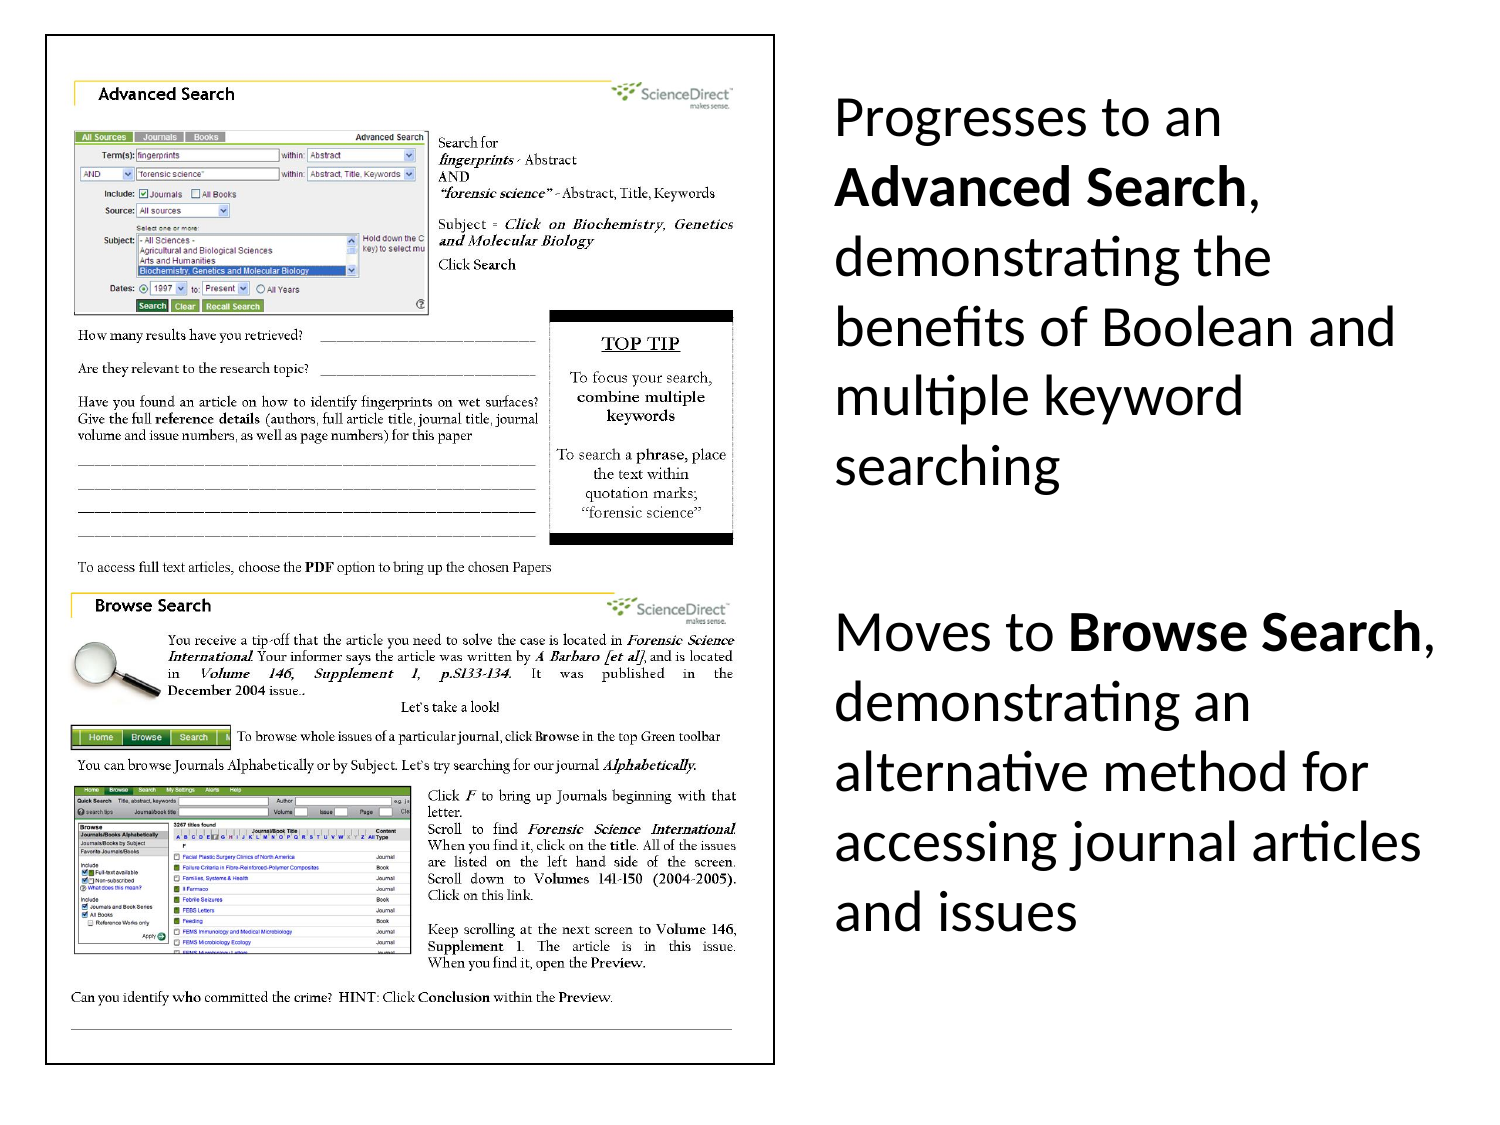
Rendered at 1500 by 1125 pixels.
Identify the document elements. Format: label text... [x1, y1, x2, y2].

text_box Moves to Browse Search, demonstrating an alternative method for accessing journal articles and issues [820, 585, 1454, 951]
text_box Progresses to an Advanced Search, demonstrating the benefits of Boolean and multiple keyword searching [820, 70, 1454, 505]
picture [46, 34, 774, 1064]
